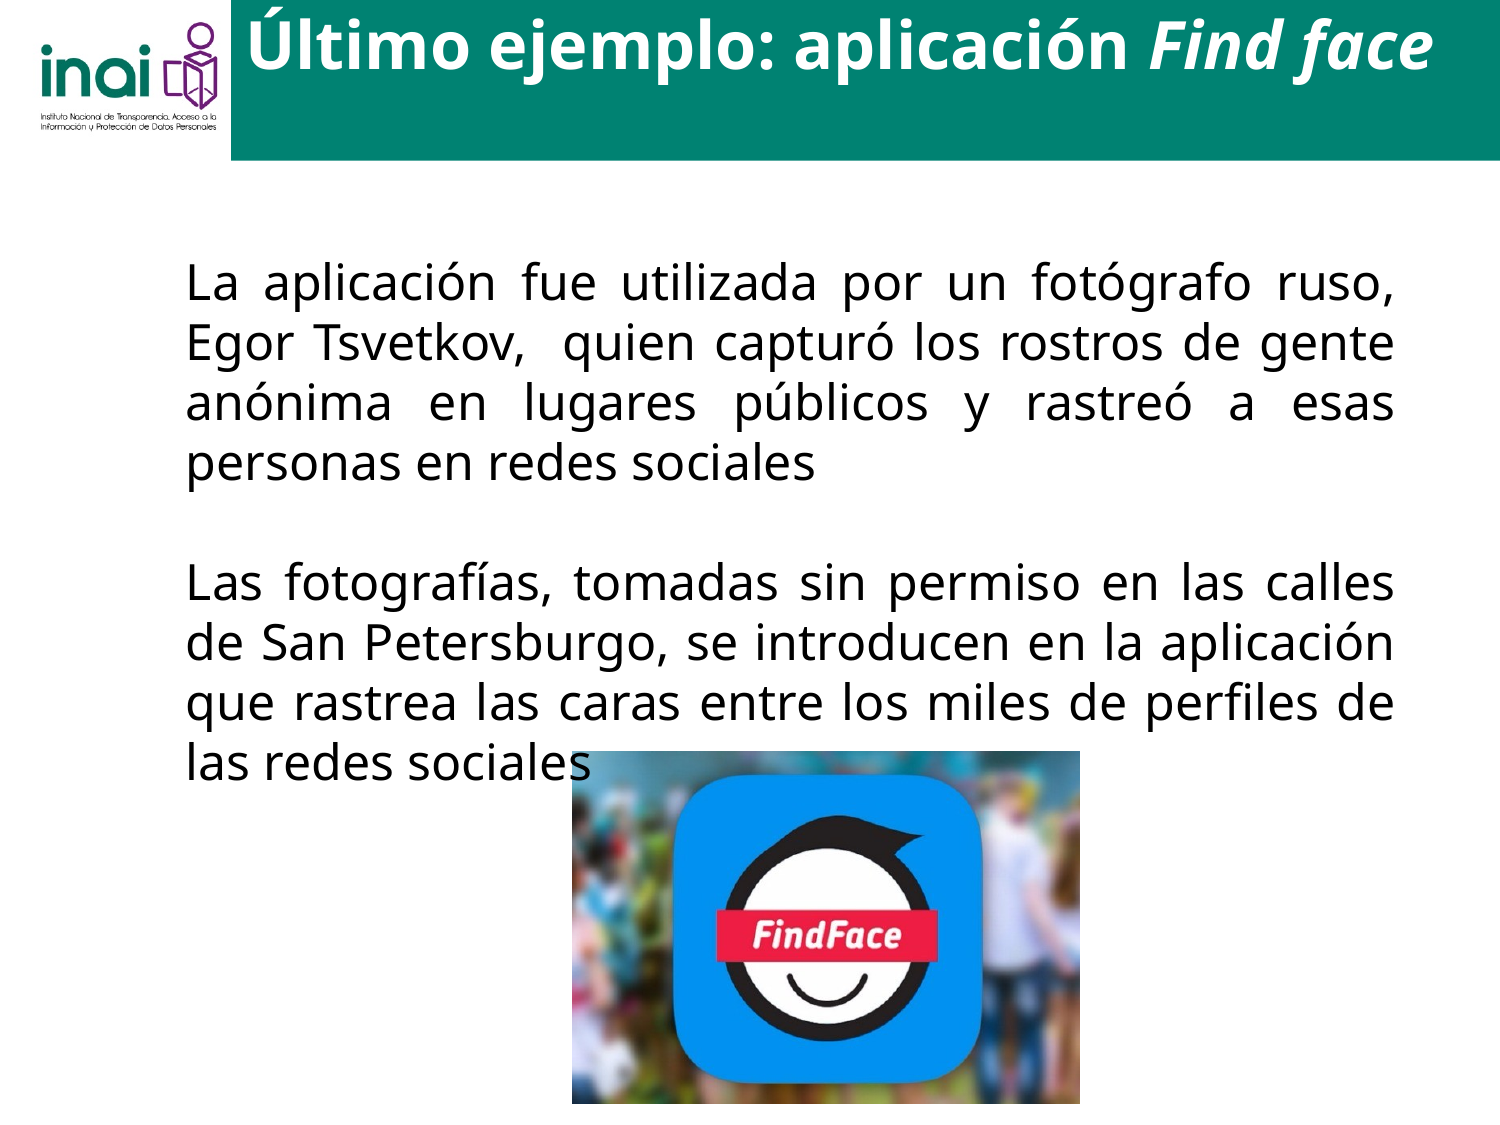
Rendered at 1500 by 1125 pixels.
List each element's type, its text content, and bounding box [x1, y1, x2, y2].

picture [22, 0, 231, 161]
picture [572, 751, 1081, 1105]
text_box Último ejemplo: aplicación Find face [230, 0, 1500, 91]
text_box La aplicación fue utilizada por un fotógrafo ruso, Egor Tsvetkov, quien capturó los rostros de gente anónima en lugares públicos y rastreó a esas personas en redes sociales Las fotografías, tomadas sin permiso en las calles de San Petersburgo, se introducen en la aplicación que rastrea las caras entre los miles de perfiles de las redes sociales [171, 243, 1412, 799]
